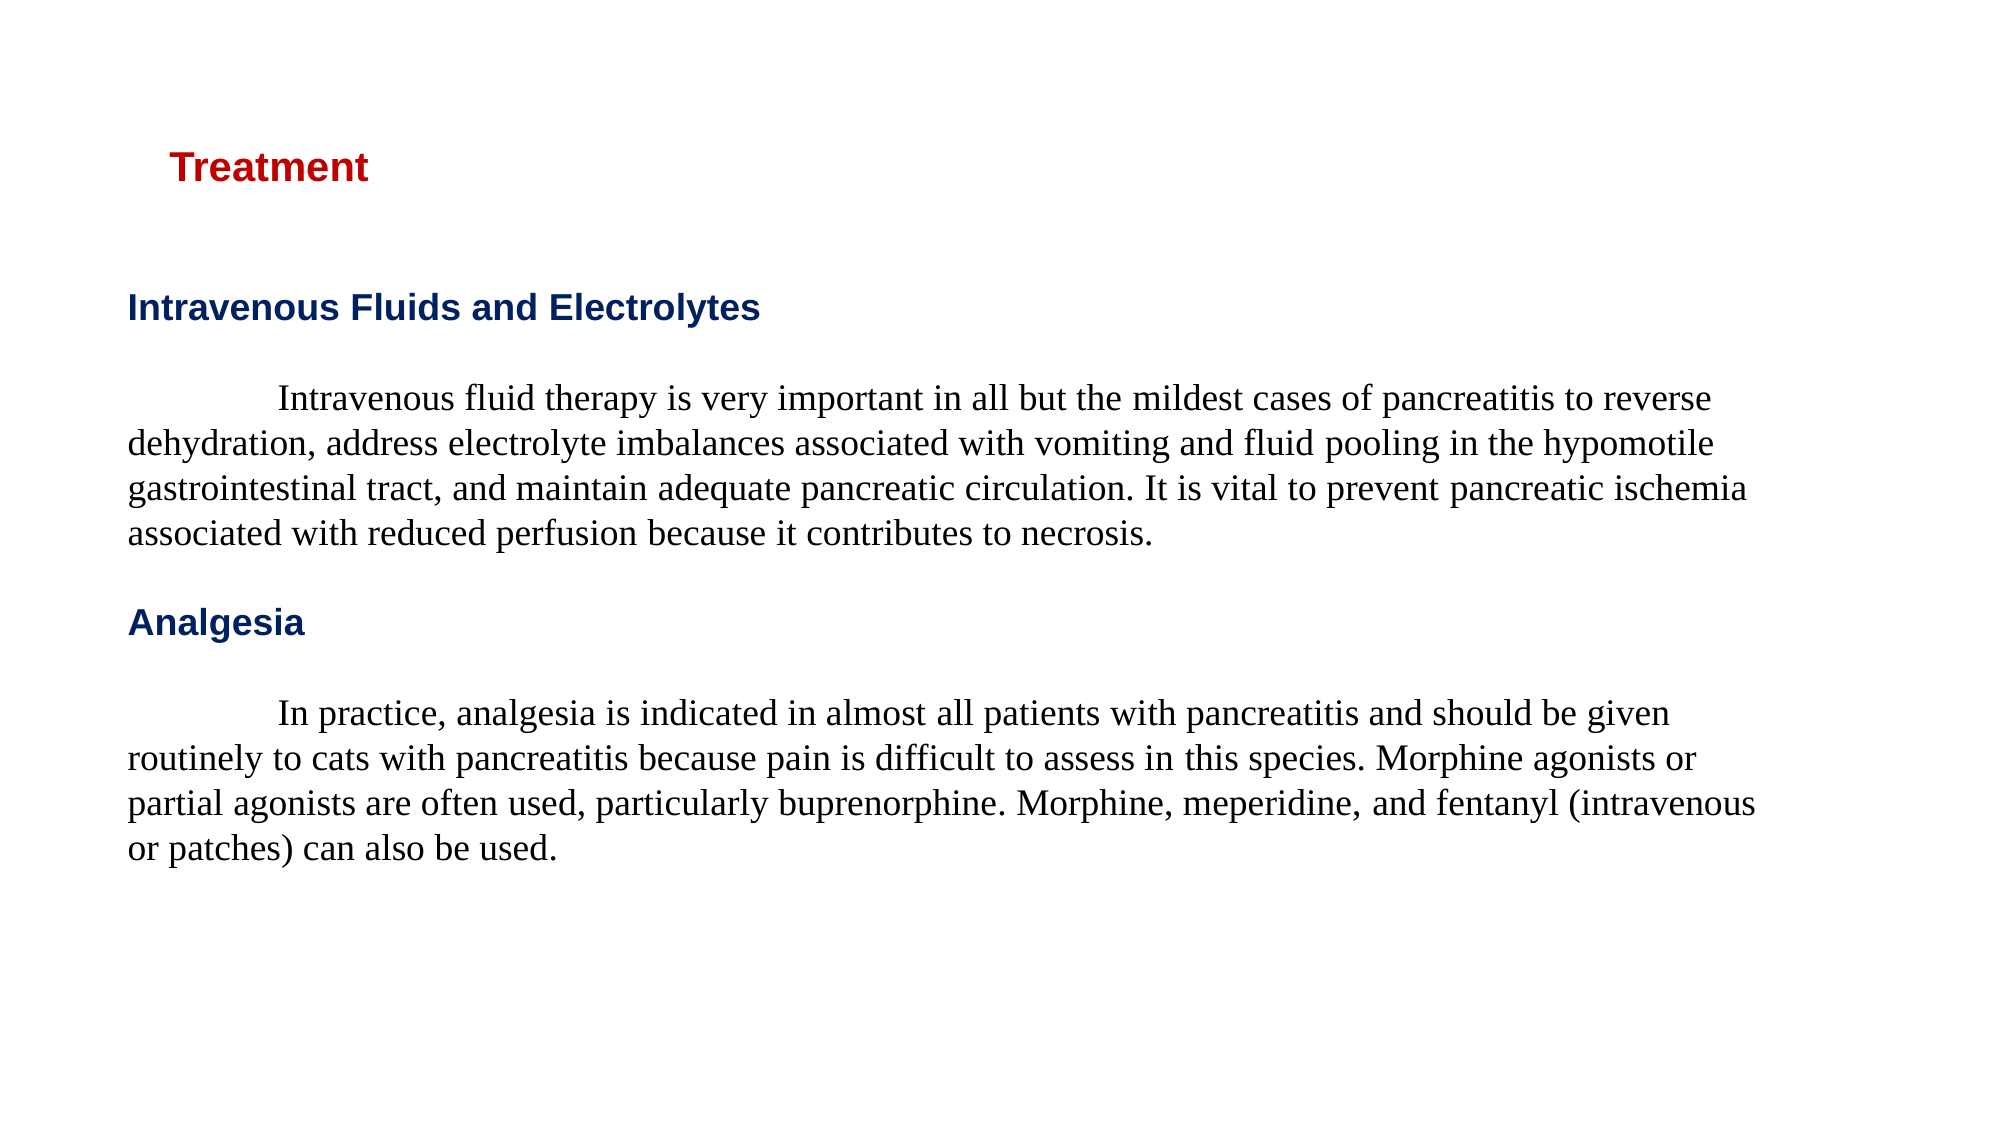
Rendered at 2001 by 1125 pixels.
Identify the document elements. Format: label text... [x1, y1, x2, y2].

title Treatment [154, 130, 1686, 199]
text_box Intravenous Fluids and Electrolytes Intravenous fluid therapy is very important in all but the mildest cases of pancreatitis to reverse dehydration, address electrolyte imbalances associated with vomiting and fluid pooling in the hypomotile gastrointestinal tract, and maintain adequate pancreatic circulation. It is vital to prevent pancreatic ischemia associated with reduced perfusion because it contributes to necrosis. Analgesia In practice, analgesia is indicated in almost all patients with pancreatitis and should be given routinely to cats with pancreatitis because pain is difficult to assess in this species. Morphine agonists or partial agonists are often used, particularly buprenorphine. Morphine, meperidine, and fentanyl (intravenous or patches) can also be used. [112, 276, 1774, 921]
